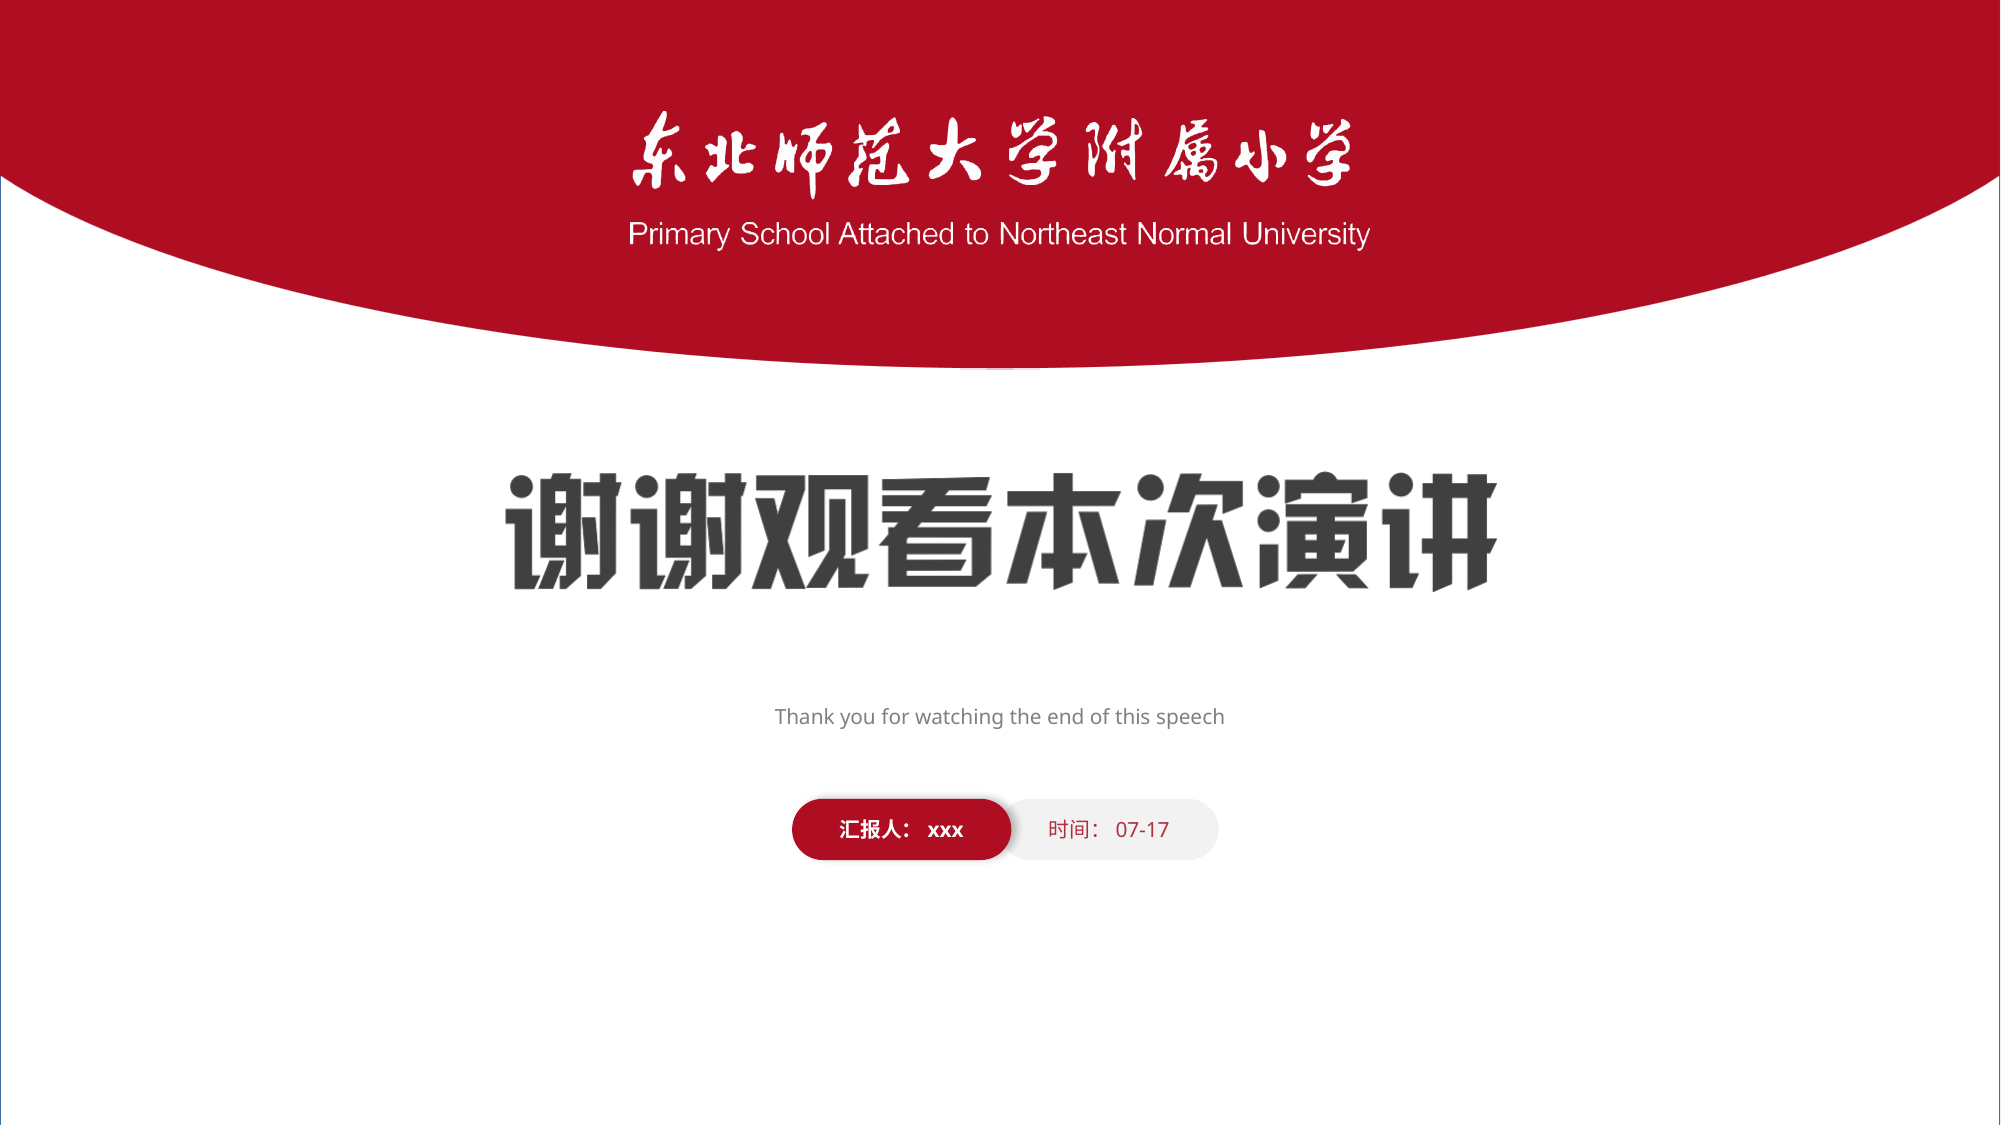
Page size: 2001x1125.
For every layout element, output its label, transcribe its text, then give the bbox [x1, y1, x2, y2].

text_box Thank you for watching the end of this speech [372, 670, 1628, 736]
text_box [792, 798, 1219, 860]
picture [348, 450, 1652, 618]
picture [0, 0, 2000, 370]
